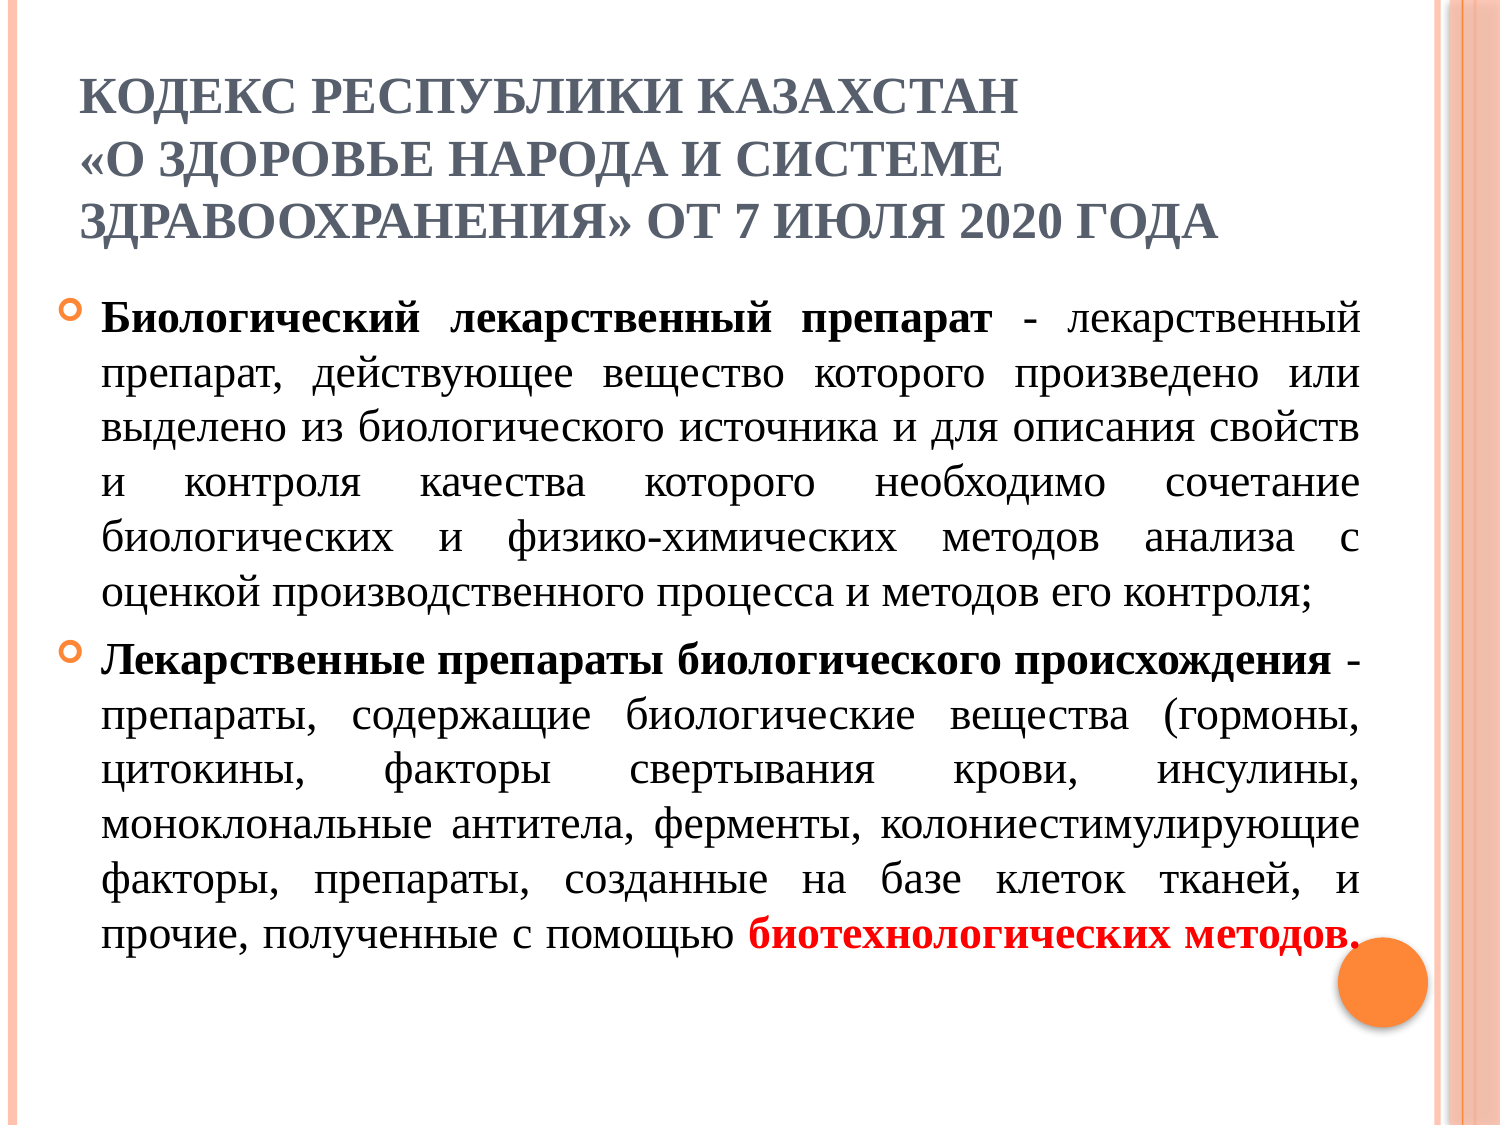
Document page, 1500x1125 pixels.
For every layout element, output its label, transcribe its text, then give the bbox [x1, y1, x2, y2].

text_box Кодекс Республики Казахстан «О здоровье народа и системе здравоохранения» от 7 июля 2020 года [64, 54, 1447, 257]
list Биологический лекарственный препарат - лекарственный препарат, действующее вещество которого произведено или выделено из биологического источника и для описания свойств и контроля качества которого необходимо сочетание биологических и физико-химических методов анализа с оценкой производственного процесса и методов его контроля; Лекарственные препараты биологического происхождения - препараты, содержащие биологические вещества (гормоны, цитокины, факторы свертывания крови, инсулины, моноклональные антитела, ферменты, колониестимулирующие факторы, препараты, созданные на базе клеток тканей, и прочие, полученные с помощью биотехнологических методов. [41, 278, 1377, 1060]
